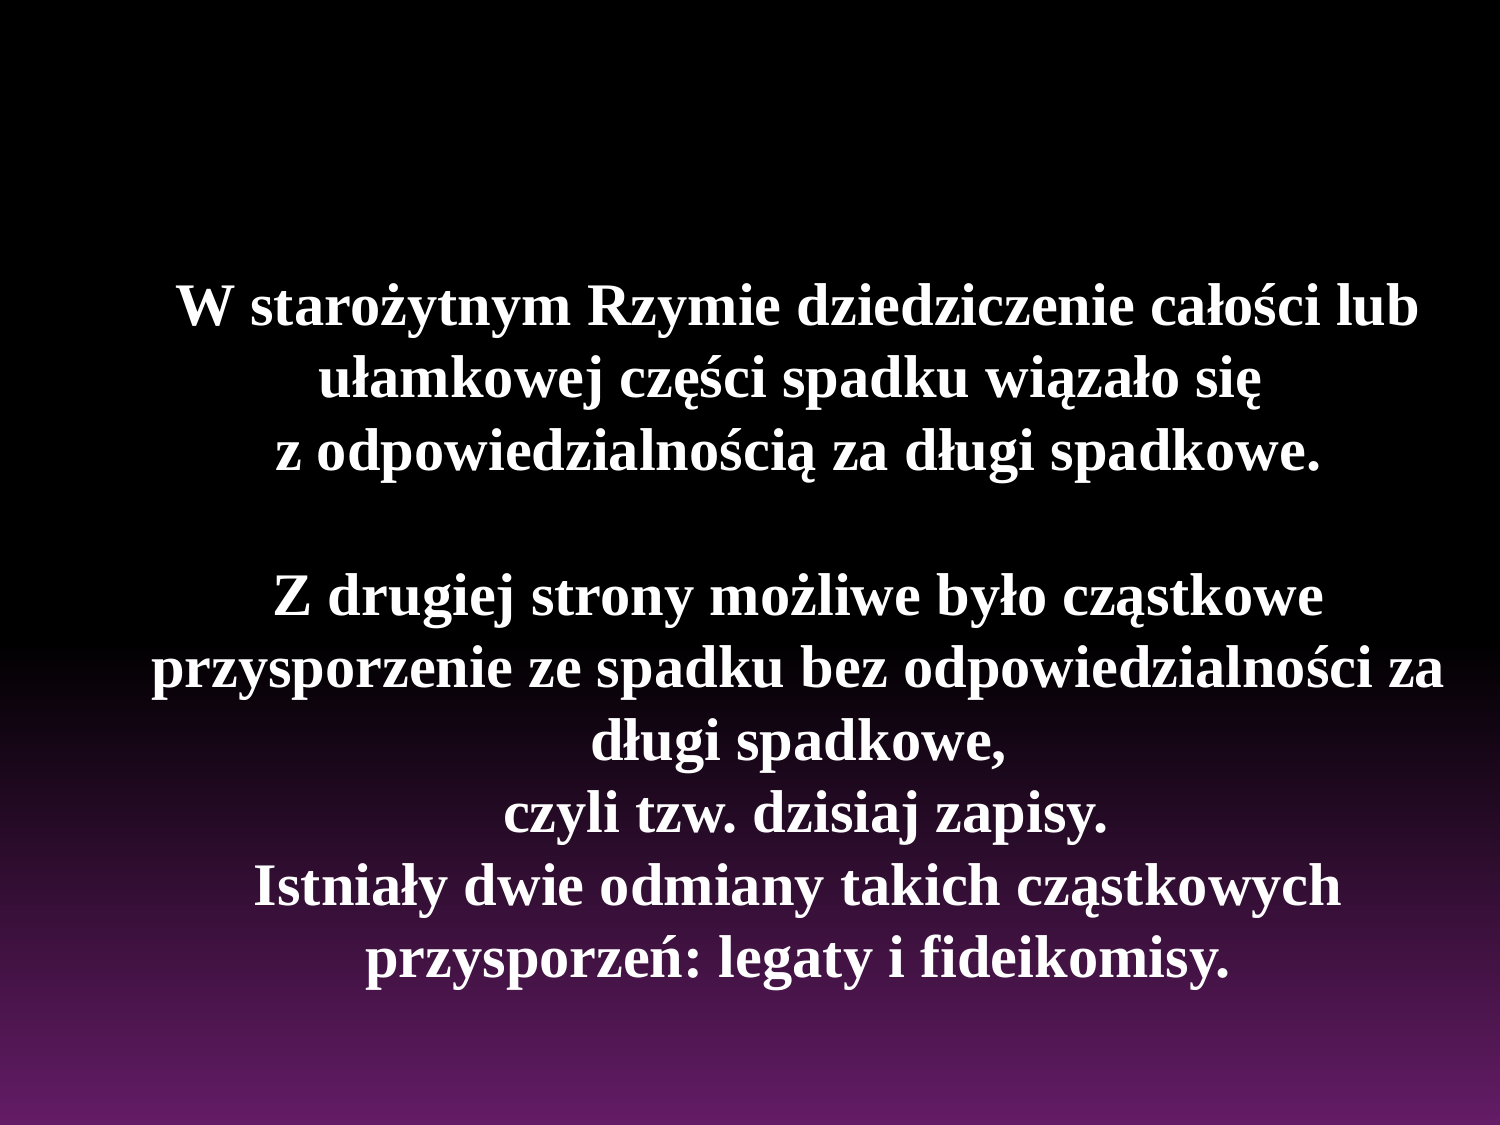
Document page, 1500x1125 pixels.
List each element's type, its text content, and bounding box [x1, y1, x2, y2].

title W starożytnym Rzymie dziedziczenie całości lub ułamkowej części spadku wiązało się z odpowiedzialnością za długi spadkowe. Z drugiej strony możliwe było cząstkowe przysporzenie ze spadku bez odpowiedzialności za długi spadkowe, czyli tzw. dzisiaj zapisy. Istniały dwie odmiany takich cząstkowych przysporzeń: legaty i fideikomisy. [123, 114, 1475, 1068]
